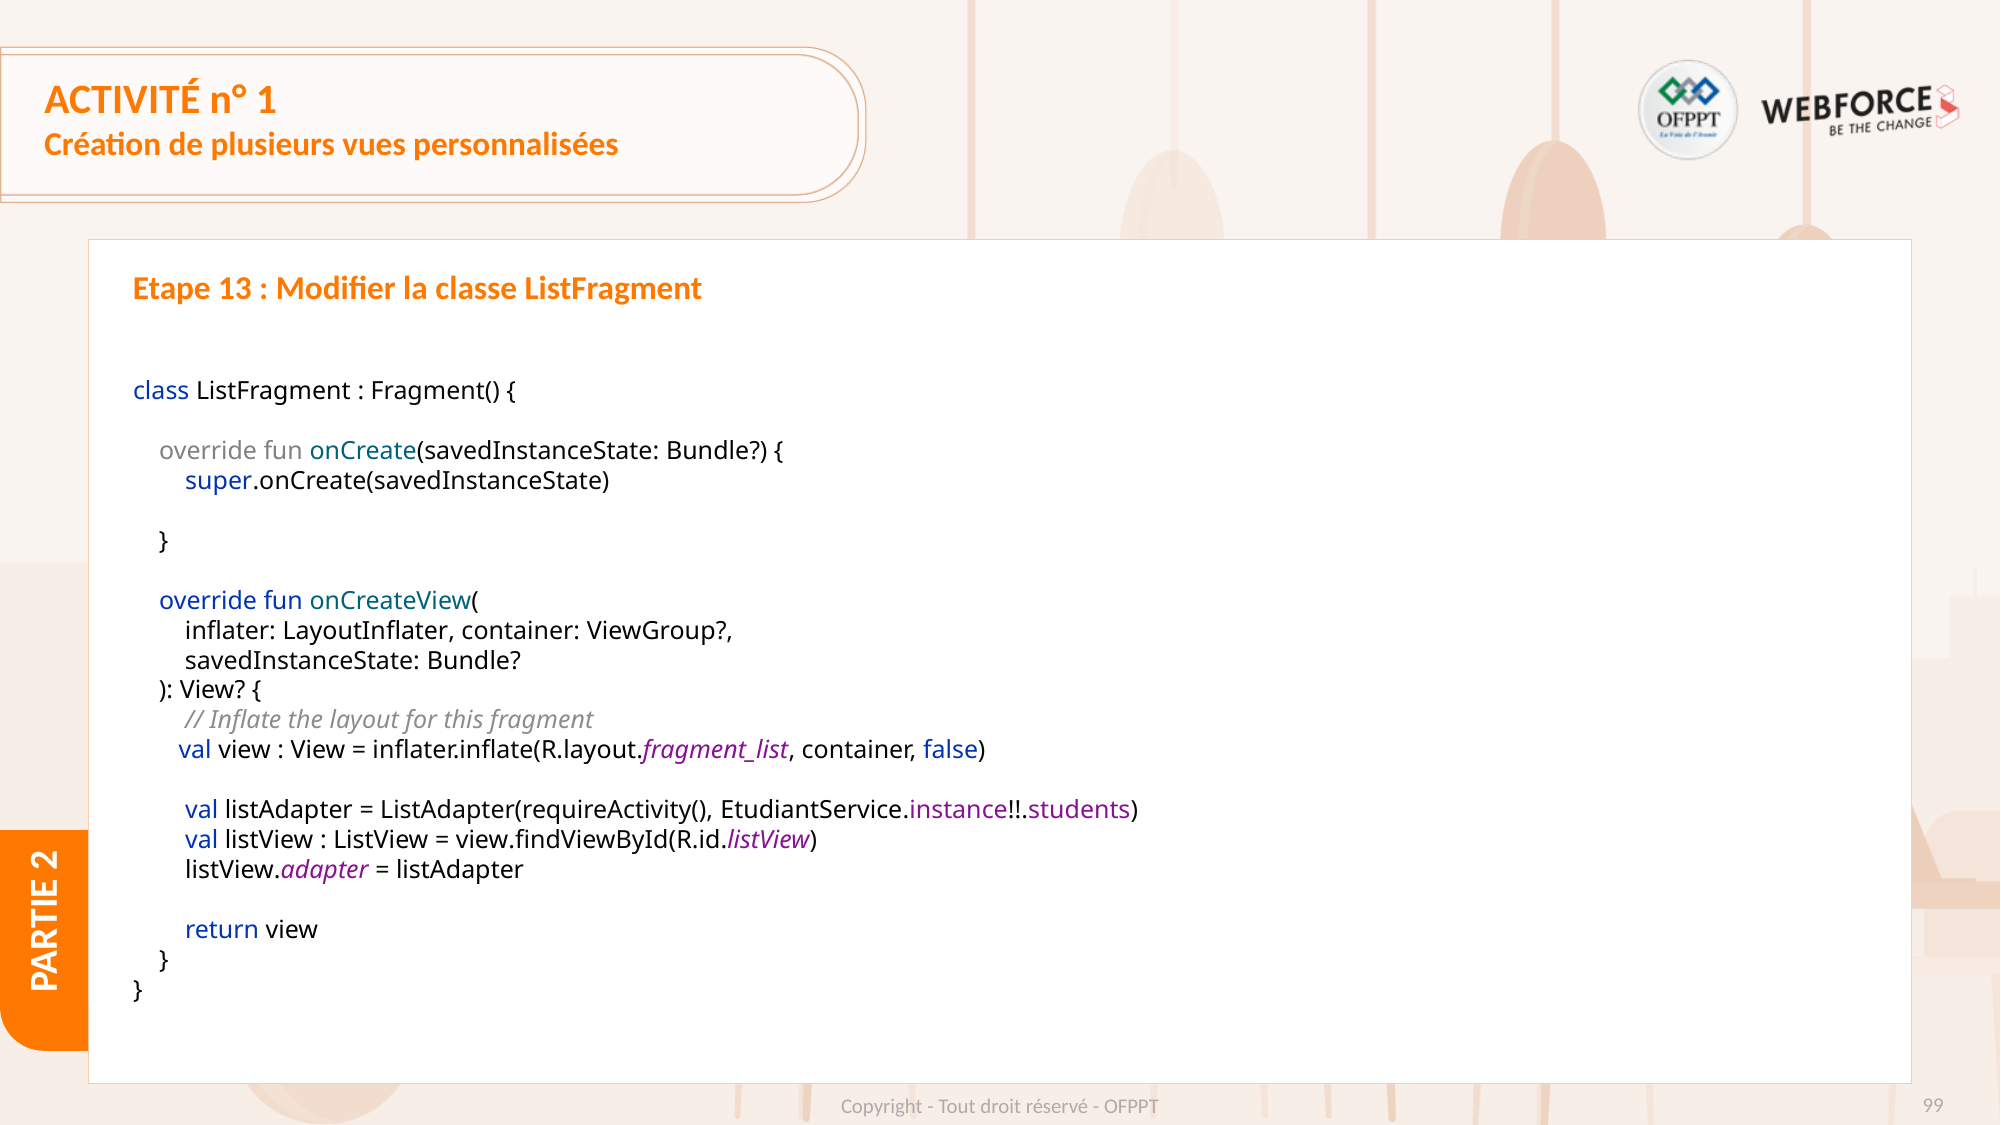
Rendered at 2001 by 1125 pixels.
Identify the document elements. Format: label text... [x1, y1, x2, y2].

list Etape 13 : Modifier la classe ListFragment [118, 265, 1881, 318]
list class ListFragment : Fragment() { override fun onCreate(savedInstanceState: Bundle?) { super.onCreate(savedInstanceState) } override fun onCreateView( inflater: LayoutInflater, container: ViewGroup?, savedInstanceState: Bundle? ): View? { // Inflate the layout for this fragment val view : View = inflater.inflate(R.layout.fragment_list, container, false) val listAdapter = ListAdapter(requireActivity(), EtudiantService.instance!!.students) val listView : ListView = view.findViewById(R.id.listView) listView.adapter = listAdapter return view } } [118, 362, 1881, 1016]
picture [1634, 56, 1743, 164]
title ACTIVITÉ n° 1 [29, 65, 863, 119]
list Création de plusieurs vues personnalisées [29, 119, 863, 192]
picture [1754, 75, 1967, 145]
